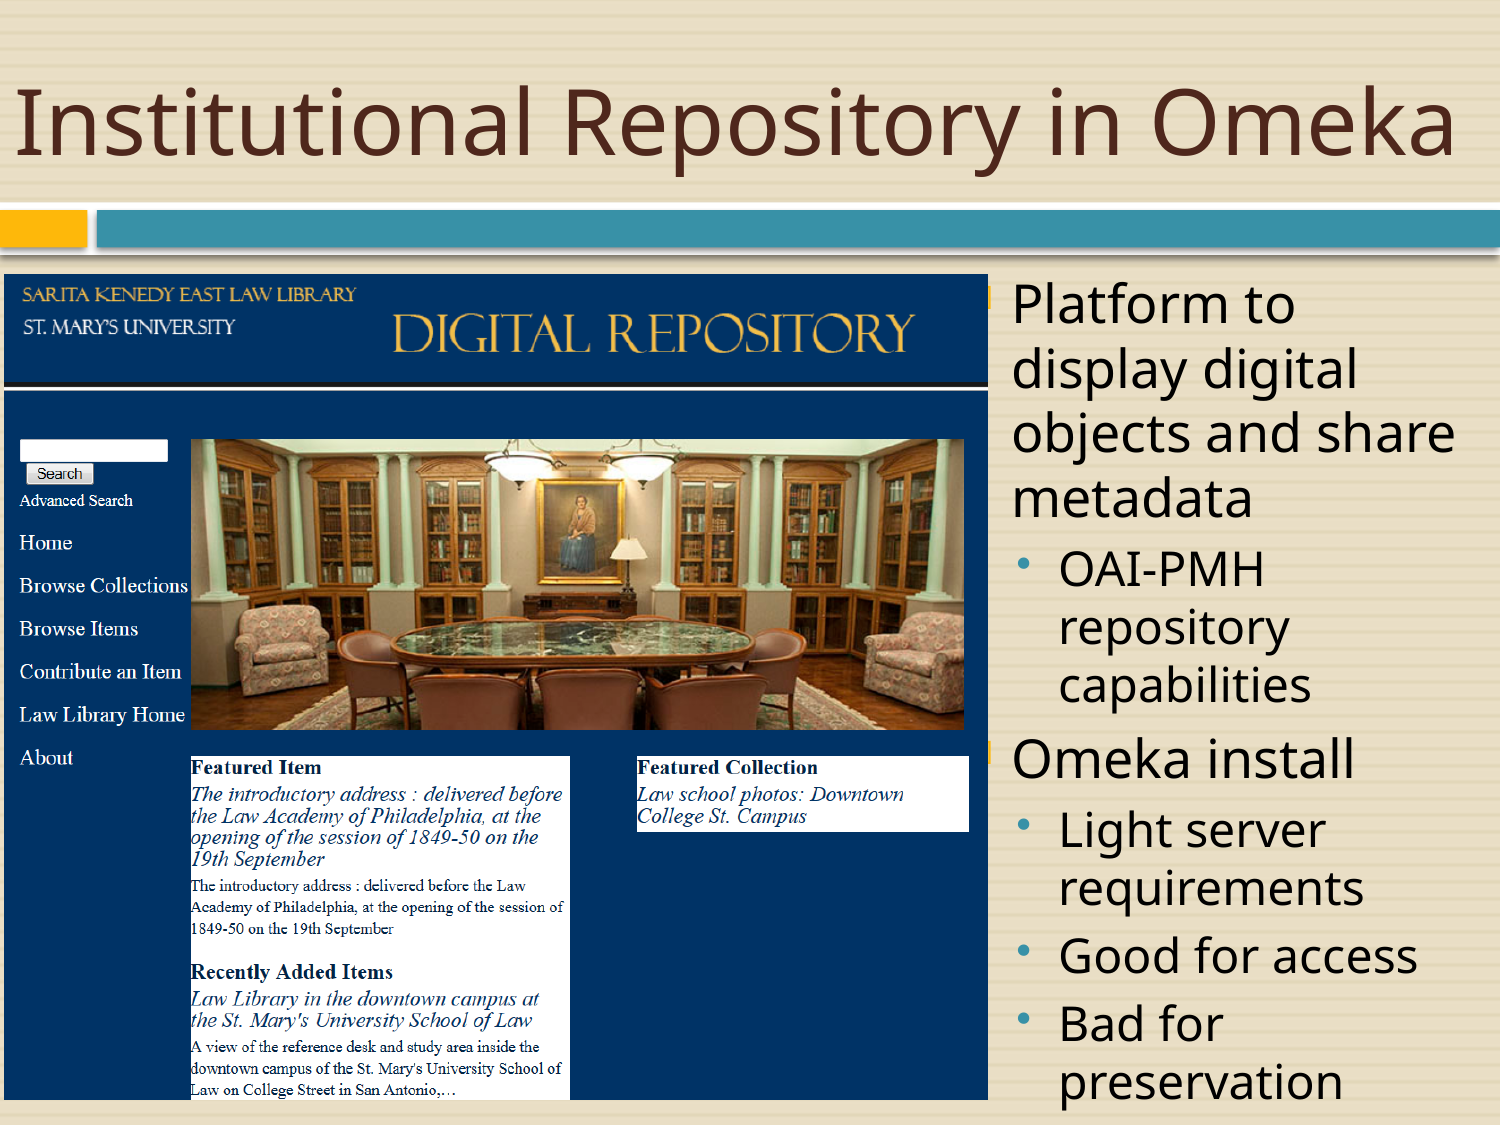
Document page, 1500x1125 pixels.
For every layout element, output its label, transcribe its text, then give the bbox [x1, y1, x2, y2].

title Institutional Repository in Omeka [0, 37, 1500, 200]
picture [3, 274, 988, 1101]
list Platform to display digital objects and share metadata OAI-PMH repository capabilities Omeka install Light server requirements Good for access Bad for preservation [950, 262, 1500, 1125]
